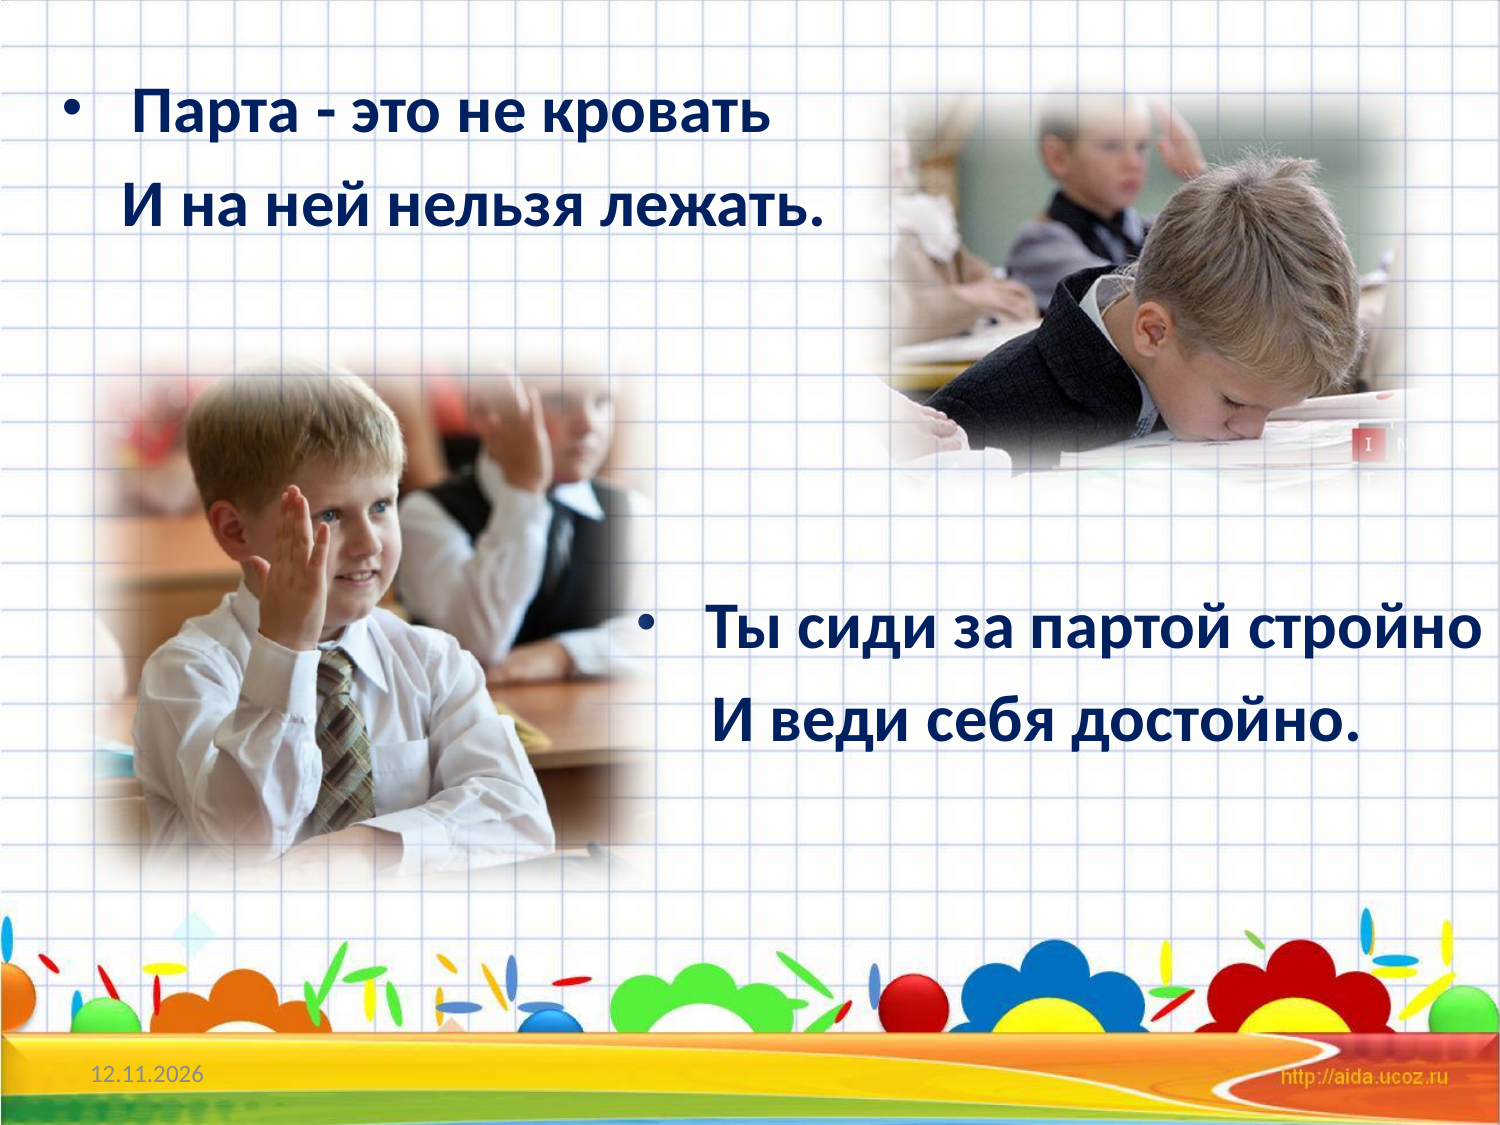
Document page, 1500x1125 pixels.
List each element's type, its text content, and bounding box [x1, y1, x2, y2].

list Парта - это не кровать И на ней нельзя лежать. [46, 58, 844, 802]
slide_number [75, 1042, 425, 1103]
picture [0, 0, 1500, 1125]
list Ты сиди за партой стройно И веди себя достойно. [671, 573, 1500, 903]
